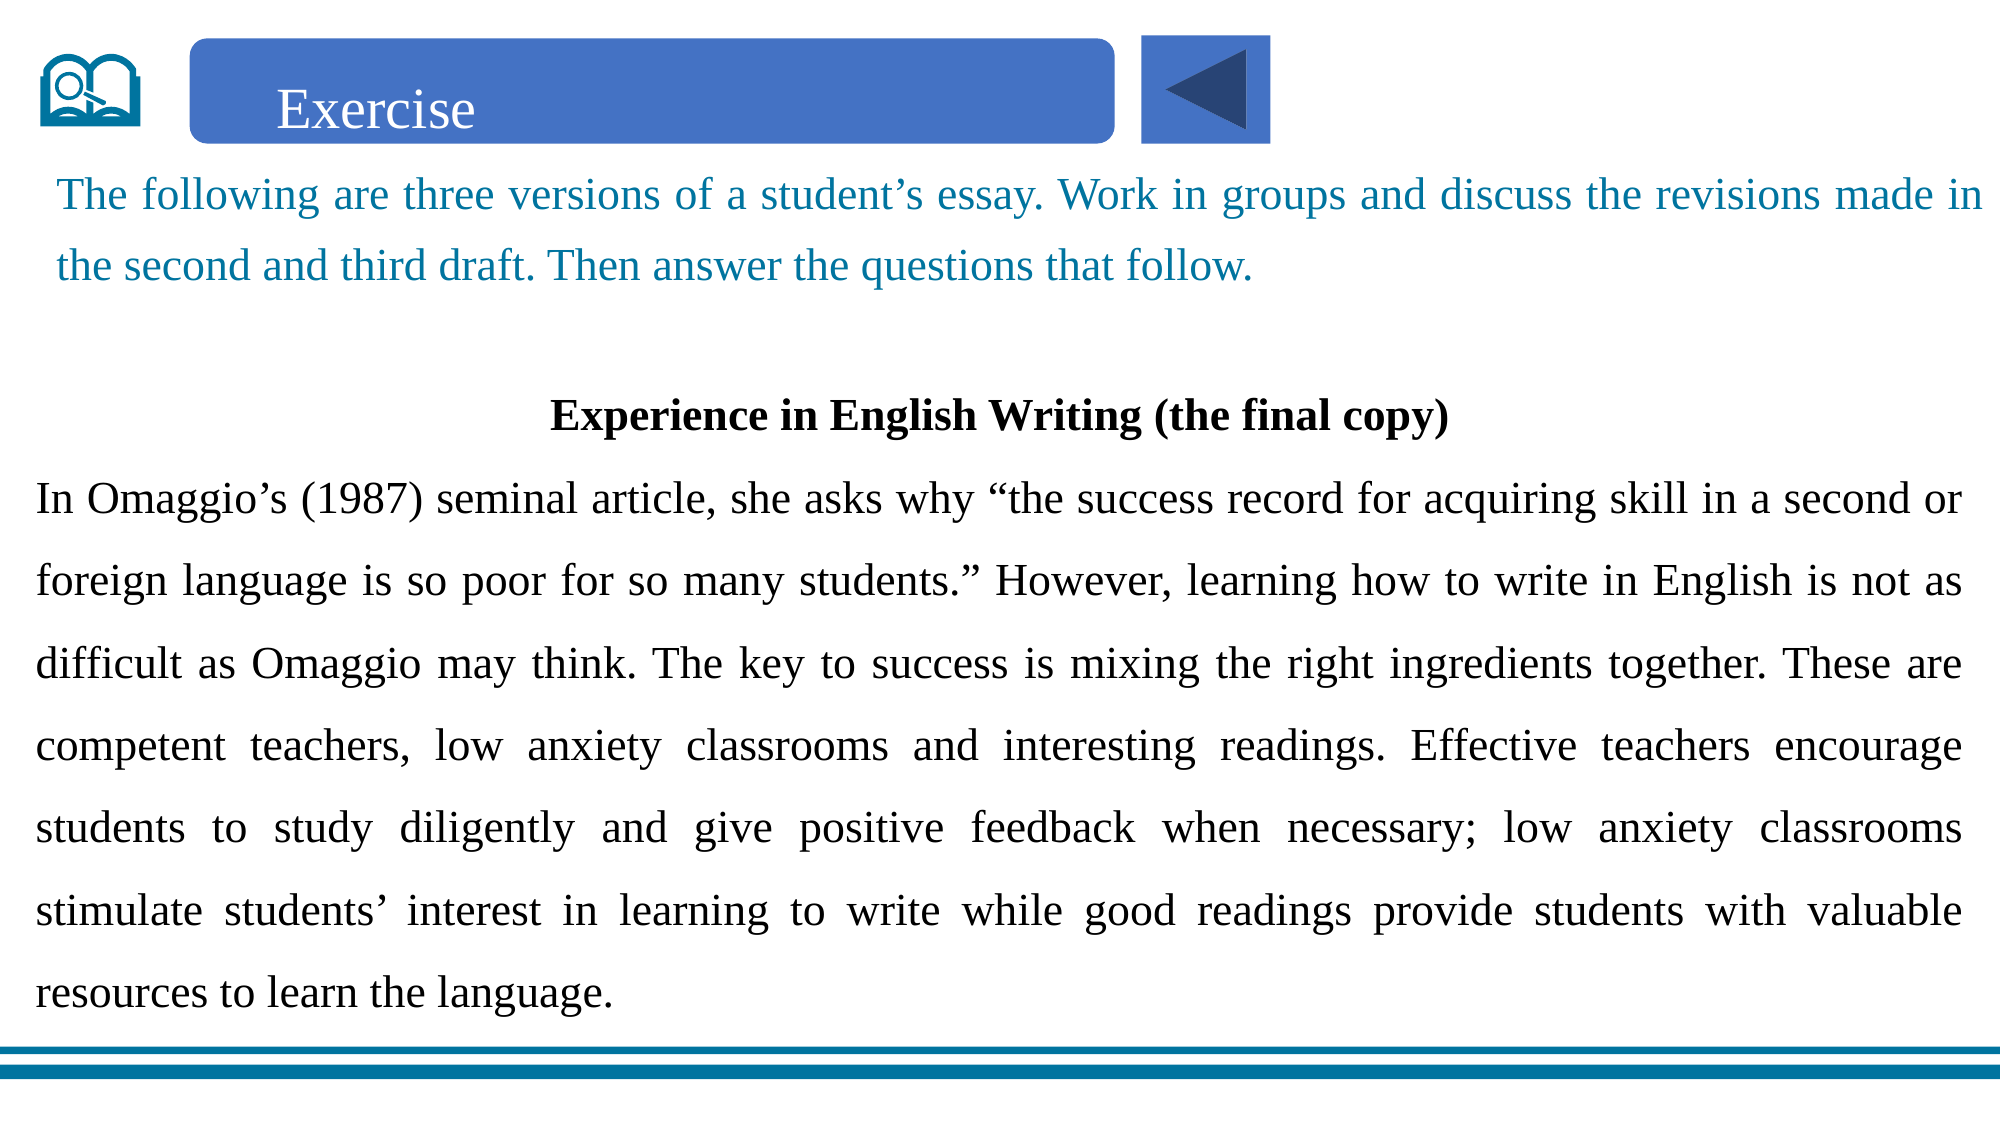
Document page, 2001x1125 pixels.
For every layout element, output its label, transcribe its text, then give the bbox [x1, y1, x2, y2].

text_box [189, 38, 1152, 144]
text_box The following are three versions of a student’s essay. Work in groups and discuss the revisions made in the second and third draft. Then answer the questions that follow. [41, 139, 2000, 298]
text_box Experience in English Writing (the final copy) In Omaggio’s (1987) seminal article, she asks why “the success record for acquiring skill in a second or foreign language is so poor for so many students.” However, learning how to write in English is not as difficult as Omaggio may think. The key to success is mixing the right ingredients together. These are competent teachers, low anxiety classrooms and interesting readings. Effective teachers encourage students to study diligently and give positive feedback when necessary; low anxiety classrooms stimulate students’ interest in learning to write while good readings provide students with valuable resources to learn the language. [20, 350, 1979, 1025]
text_box [1140, 34, 1271, 145]
